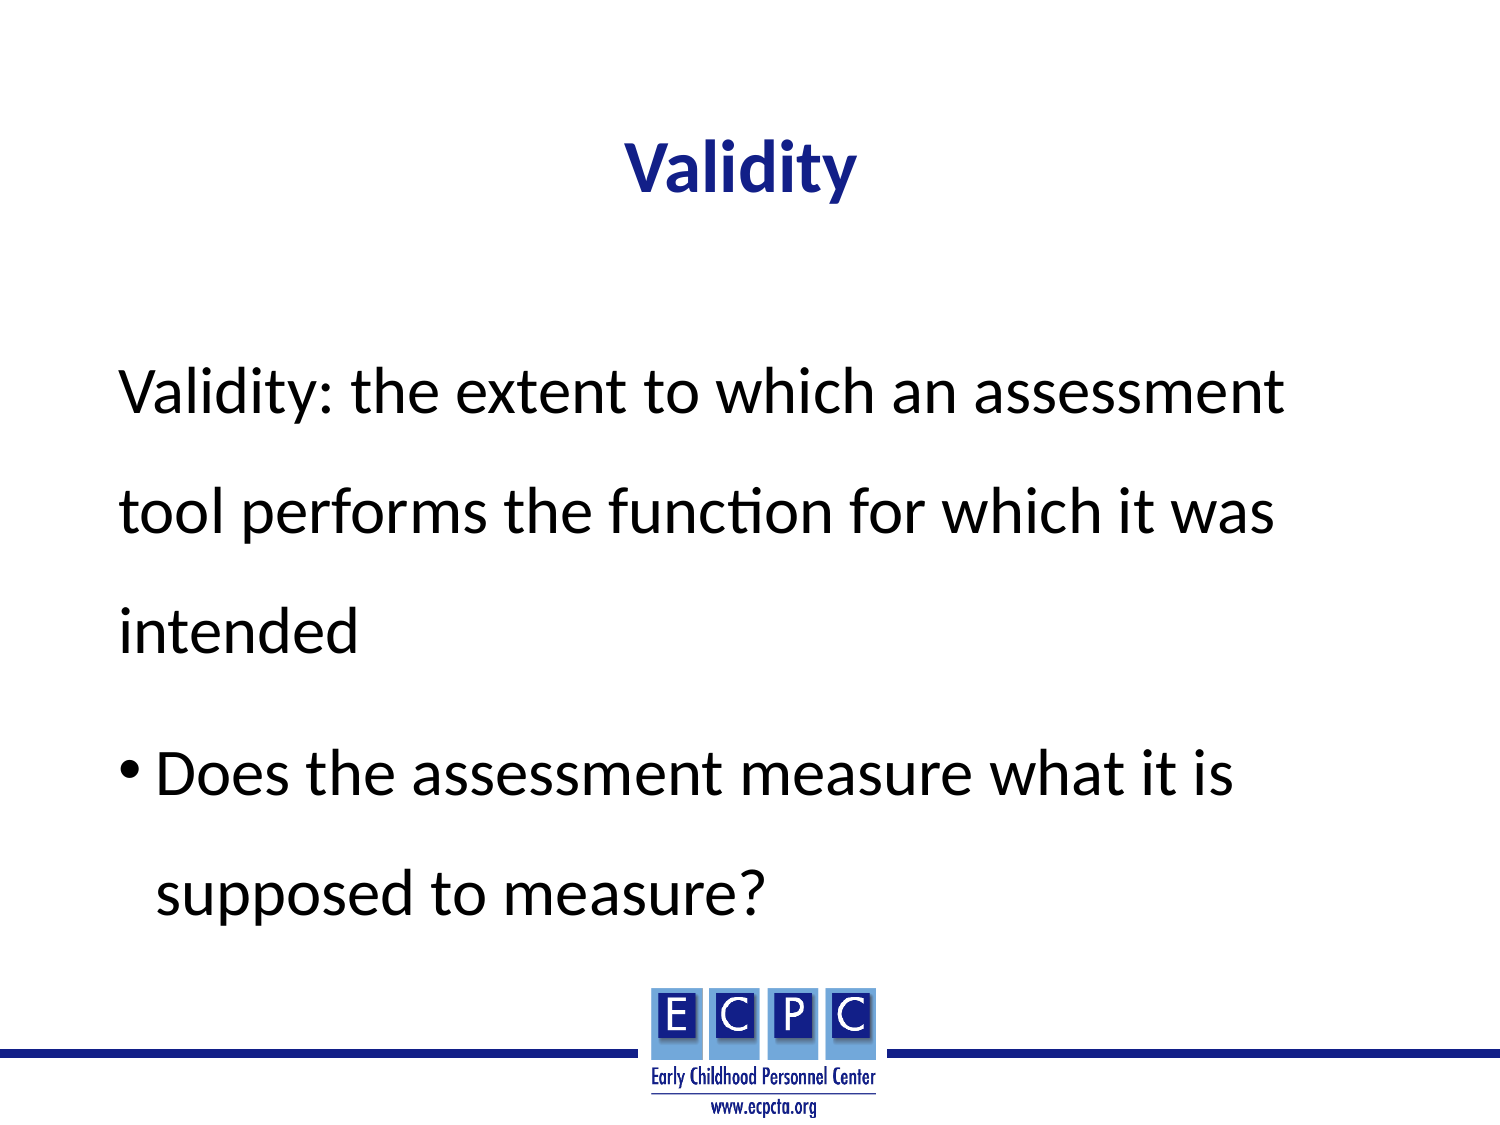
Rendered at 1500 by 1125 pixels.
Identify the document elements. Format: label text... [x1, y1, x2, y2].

picture [651, 1014, 876, 1118]
list Validity: the extent to which an assessment tool performs the function for which it was intended Does the assessment measure what it is supposed to measure? [103, 299, 1397, 1014]
title Validity [103, 59, 1397, 278]
